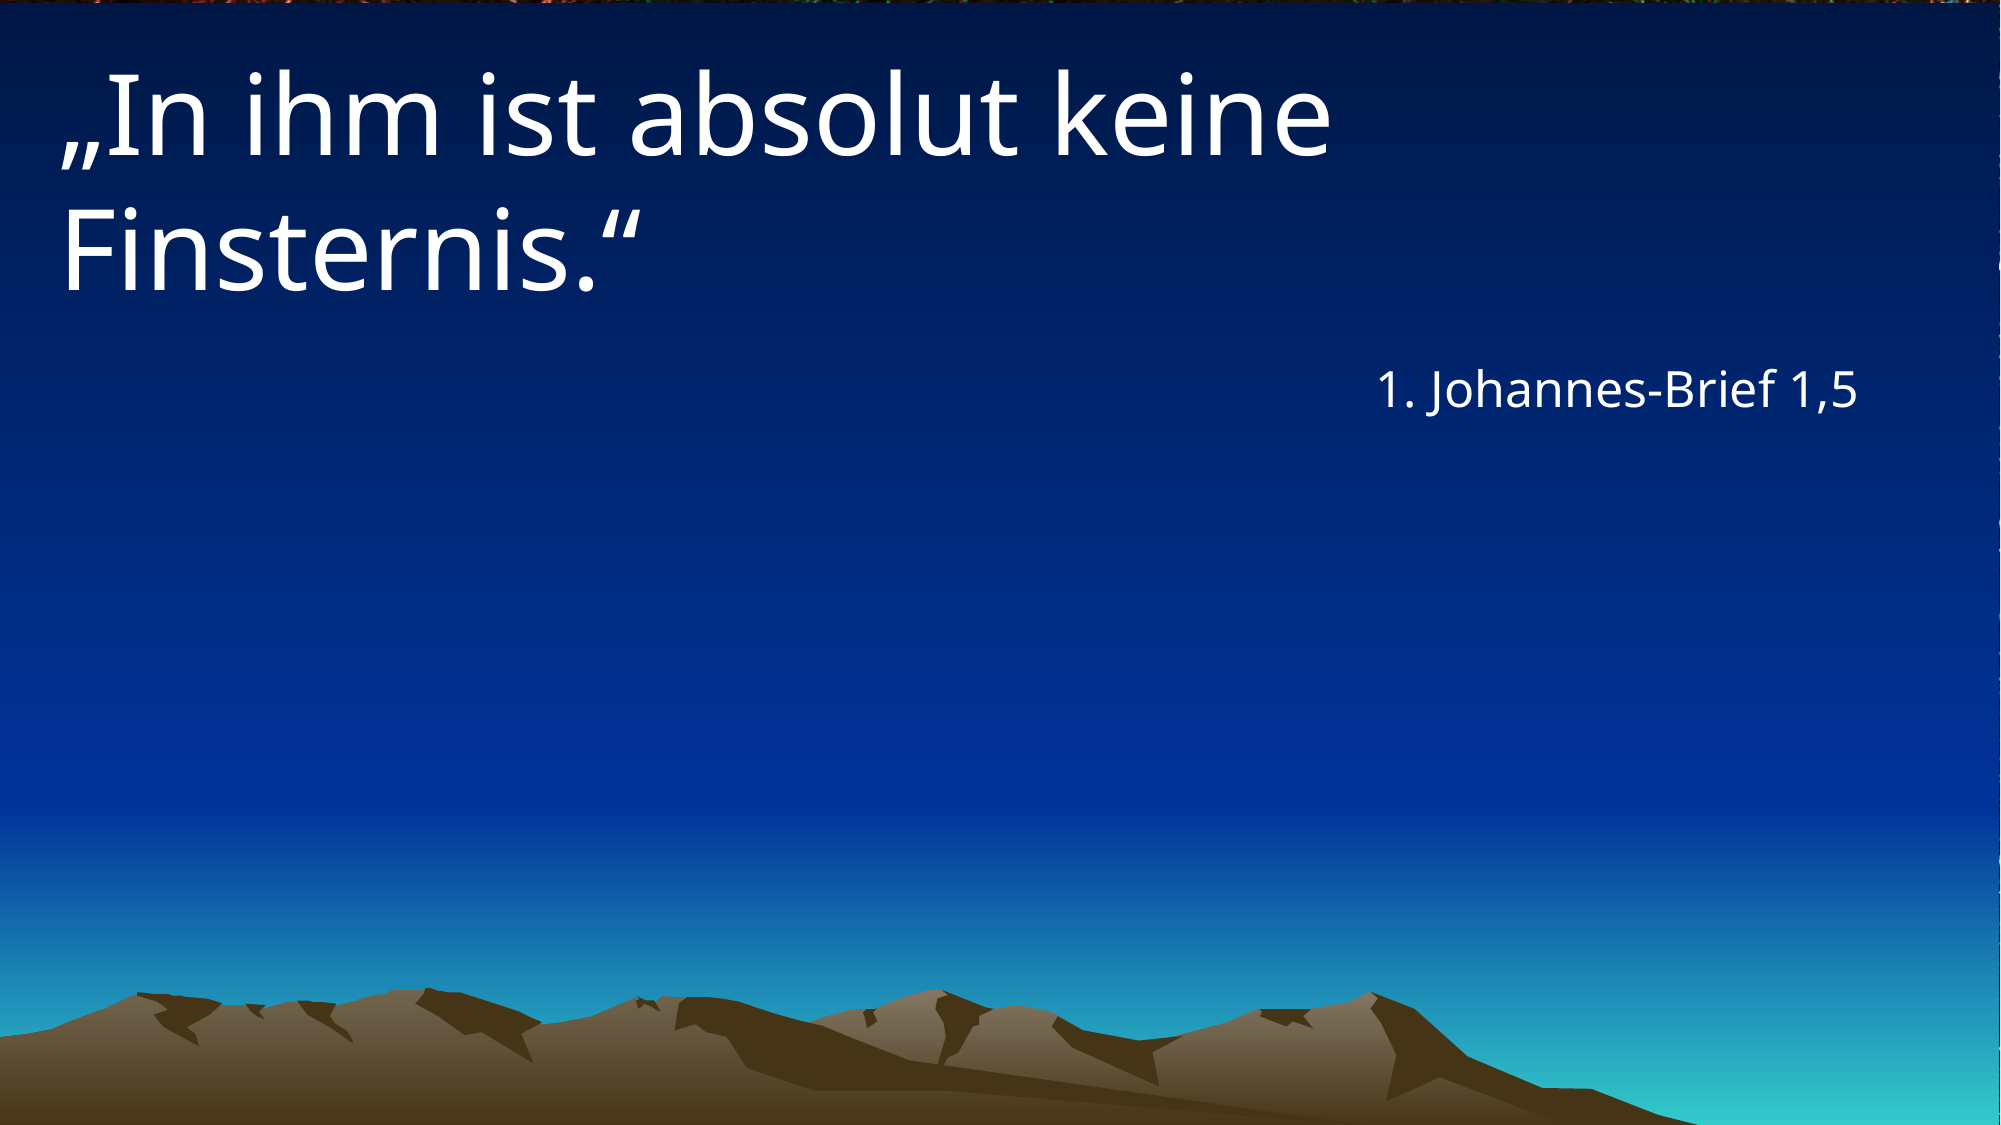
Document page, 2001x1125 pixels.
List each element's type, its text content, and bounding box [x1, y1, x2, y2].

title „In ihm ist absolut keine Finsternis.“ [43, 35, 1827, 321]
text_box 1. Johannes-Brief 1,5 [1236, 349, 1875, 425]
picture [0, 0, 2001, 709]
